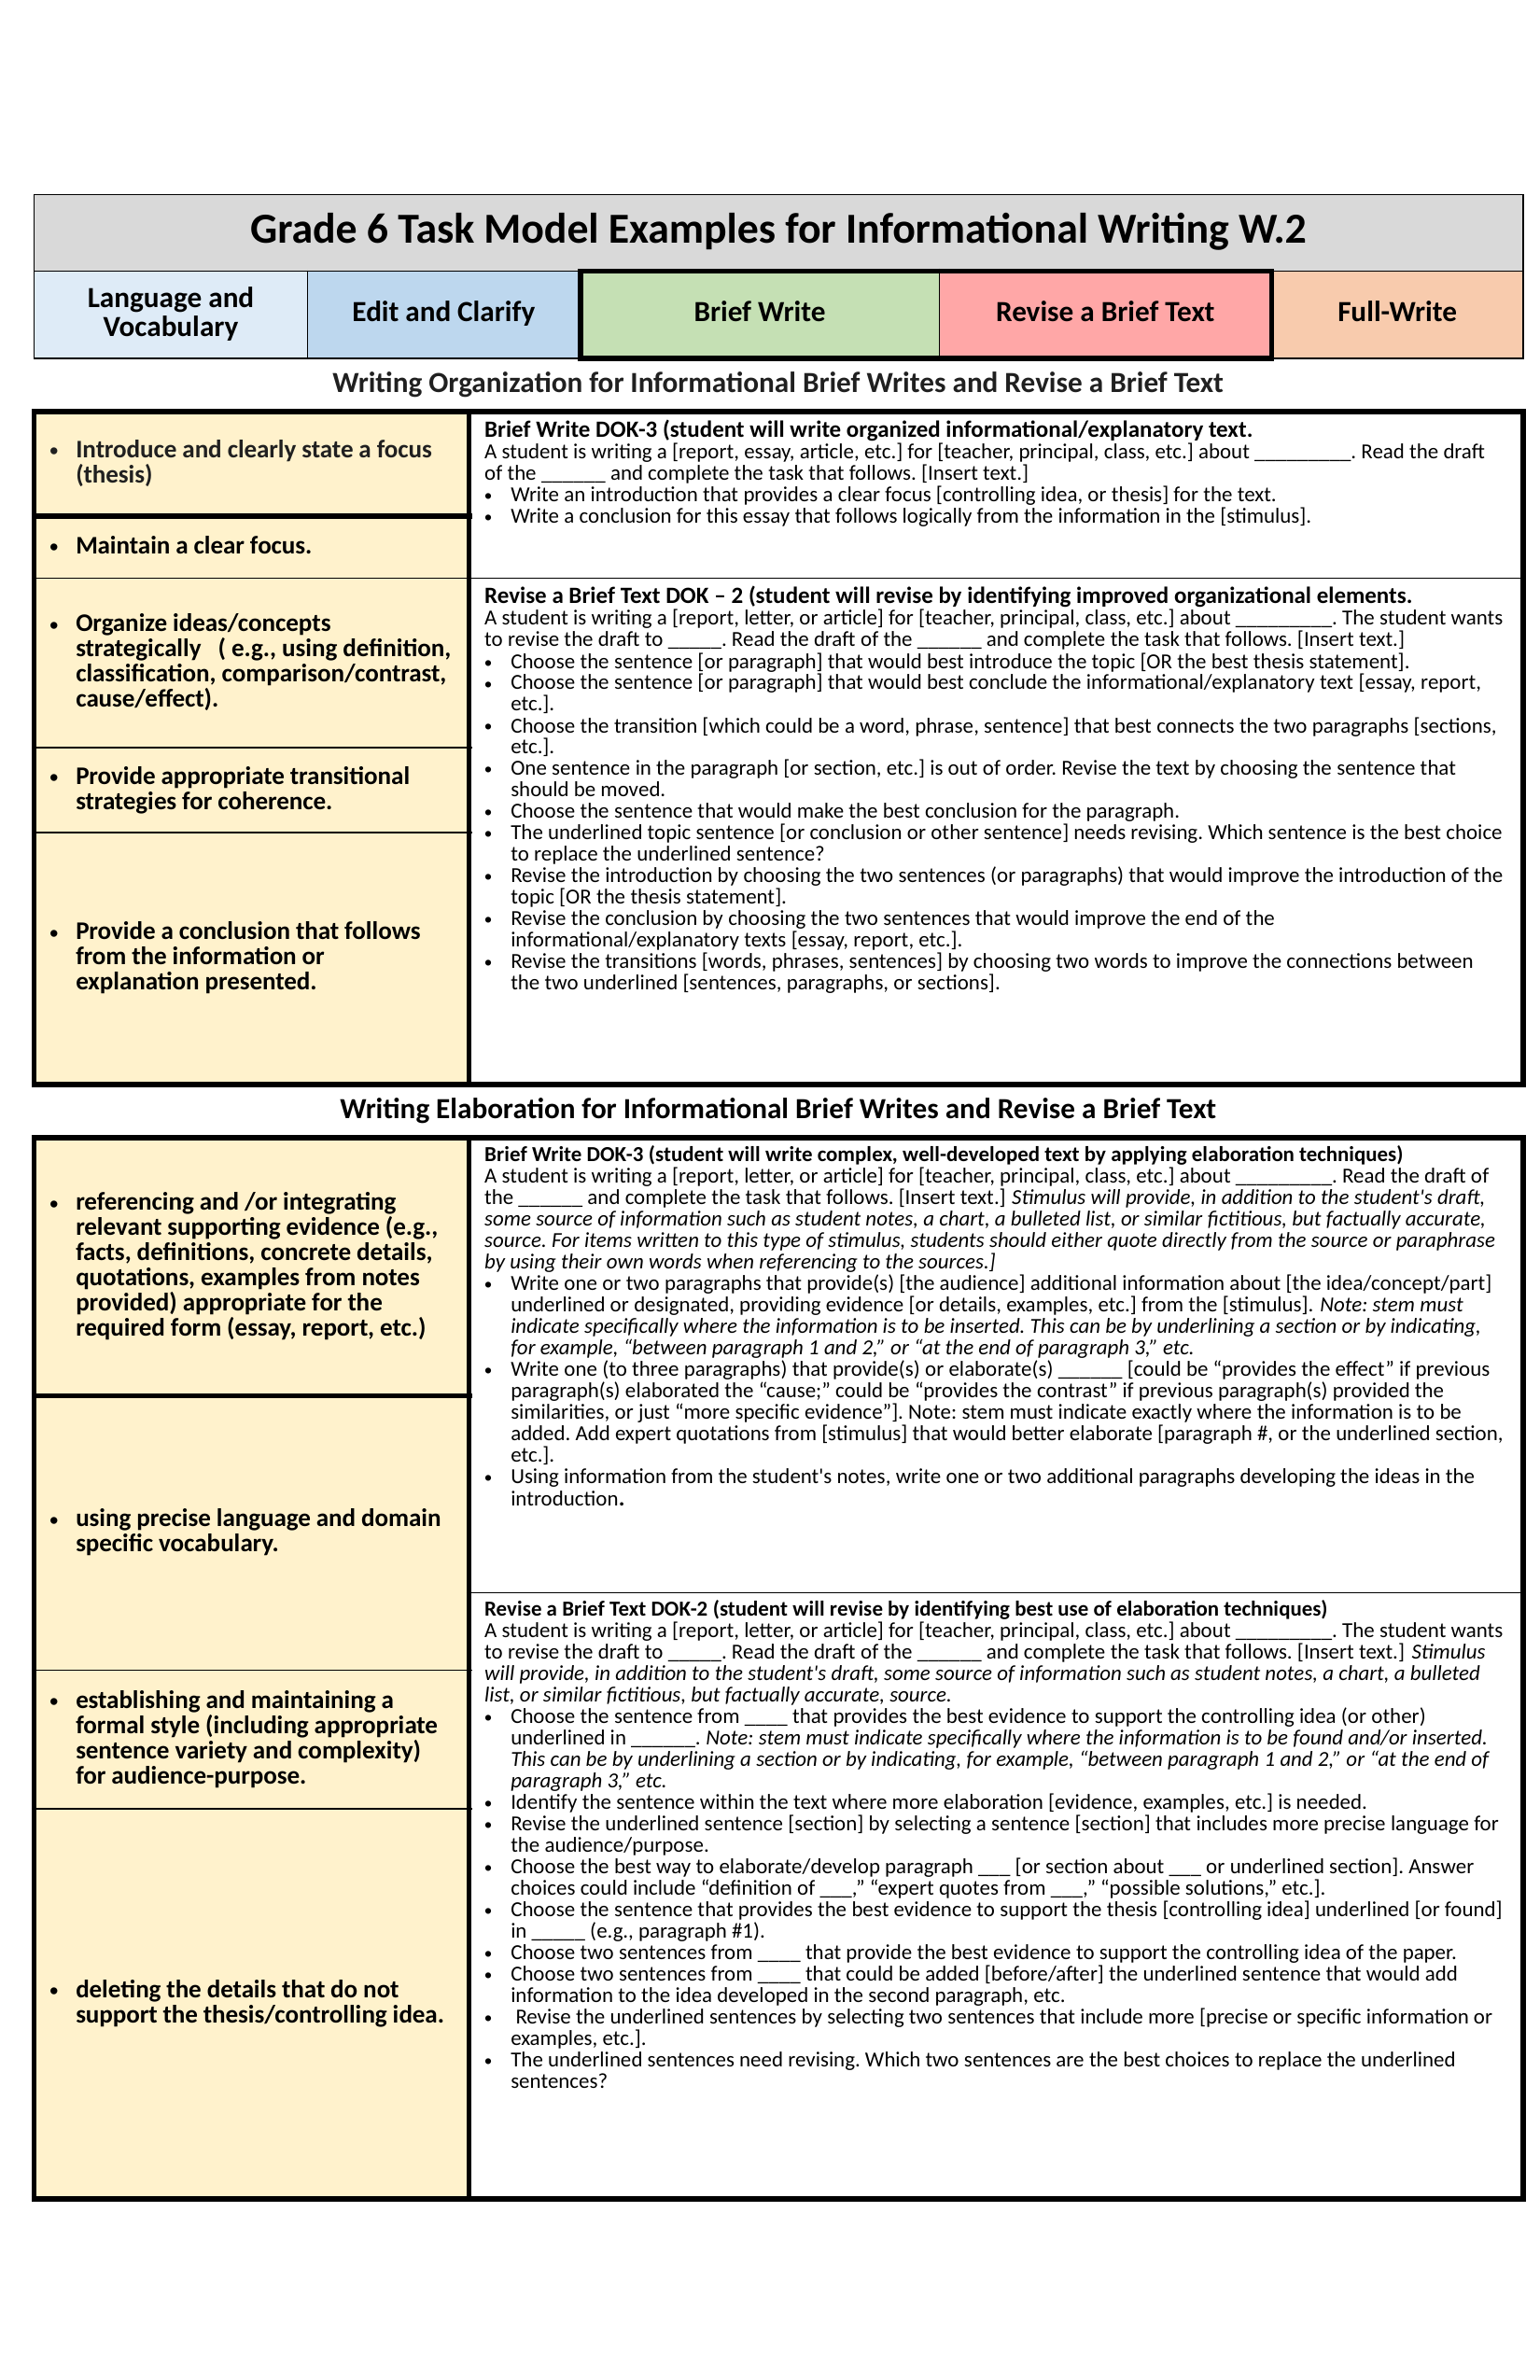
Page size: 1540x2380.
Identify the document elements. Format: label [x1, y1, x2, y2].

table_cell [471, 1141, 1520, 1592]
table_cell [36, 749, 467, 832]
table_cell [36, 1810, 467, 2196]
table_cell [36, 414, 467, 513]
table_cell [471, 579, 1520, 1082]
table_cell [36, 579, 467, 747]
table_cell [36, 1398, 467, 1670]
table_header [35, 195, 1522, 271]
table_cell [471, 1593, 1520, 2196]
table_cell [35, 1087, 1523, 1135]
table_cell [36, 833, 467, 1082]
table_cell [36, 1671, 467, 1808]
table_cell [35, 359, 1523, 409]
table_cell [36, 519, 467, 578]
table_cell [308, 272, 578, 357]
table_cell [35, 272, 307, 357]
table_cell [940, 273, 1269, 356]
table_cell [583, 273, 939, 356]
table_cell [1274, 272, 1522, 357]
table_cell [36, 1141, 467, 1393]
table_cell [471, 414, 1520, 578]
